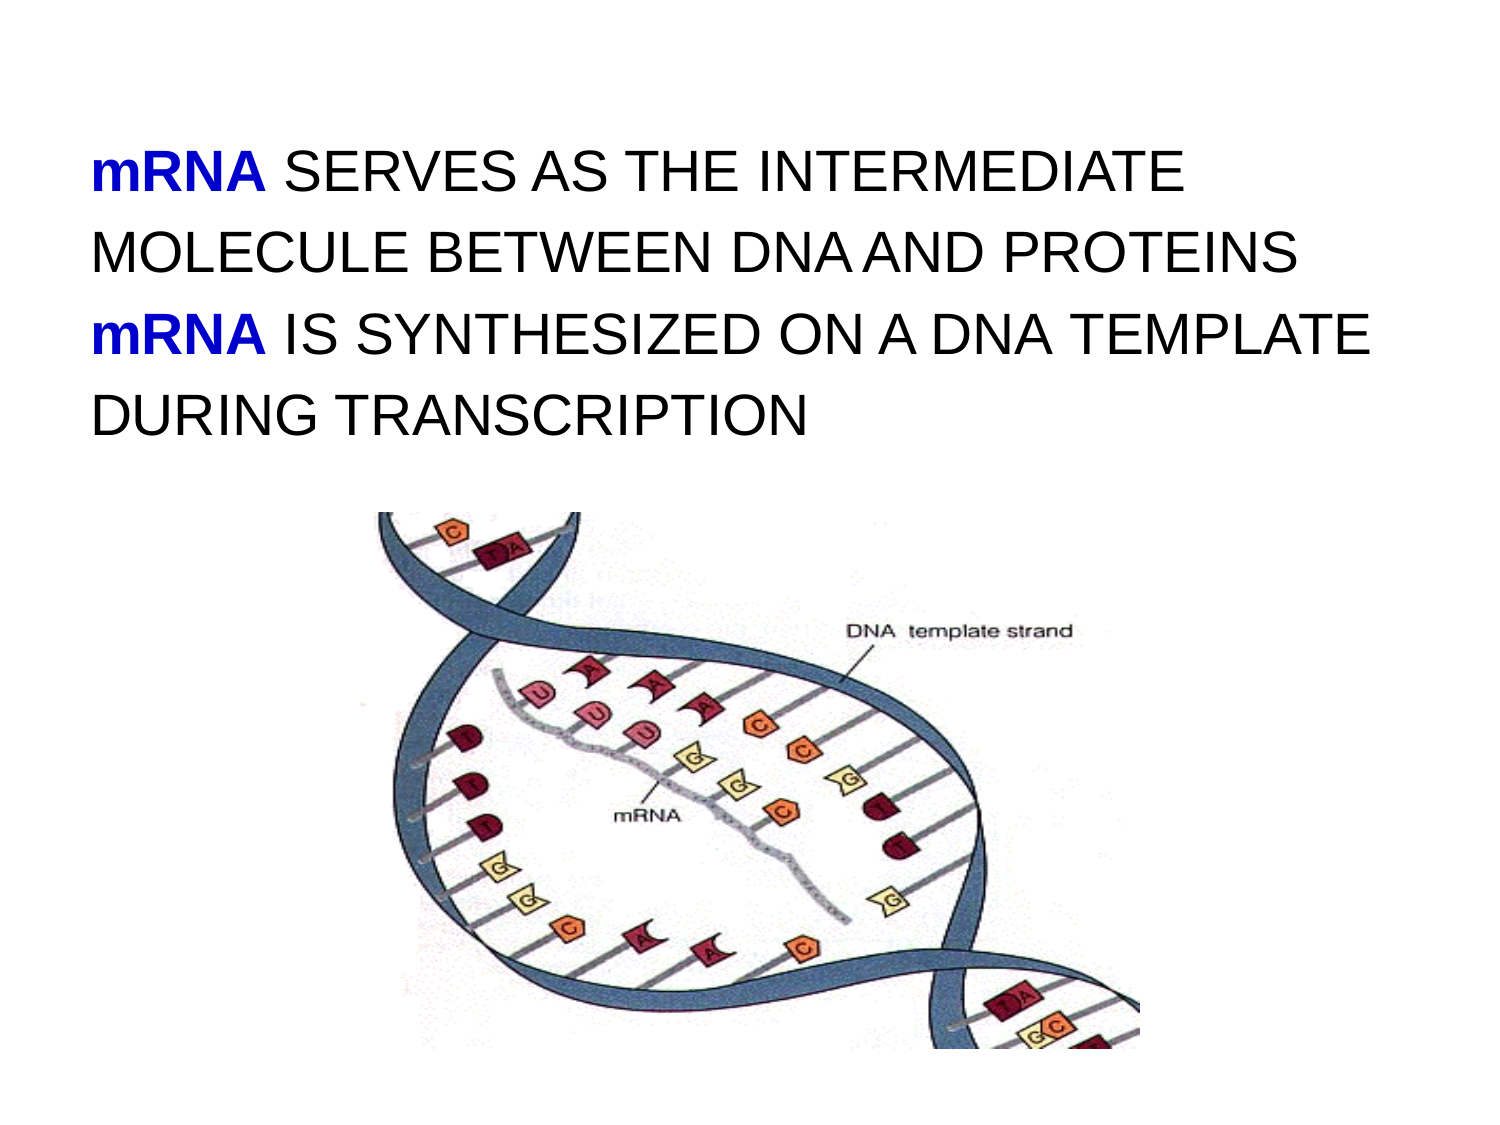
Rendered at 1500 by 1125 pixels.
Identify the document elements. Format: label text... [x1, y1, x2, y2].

picture [359, 512, 1140, 1049]
list mRNA SERVES AS THE INTERMEDIATE MOLECULE BETWEEN DNA AND PROTEINS mRNA IS SYNTHESIZED ON A DNA TEMPLATE DURING TRANSCRIPTION [75, 125, 1425, 880]
